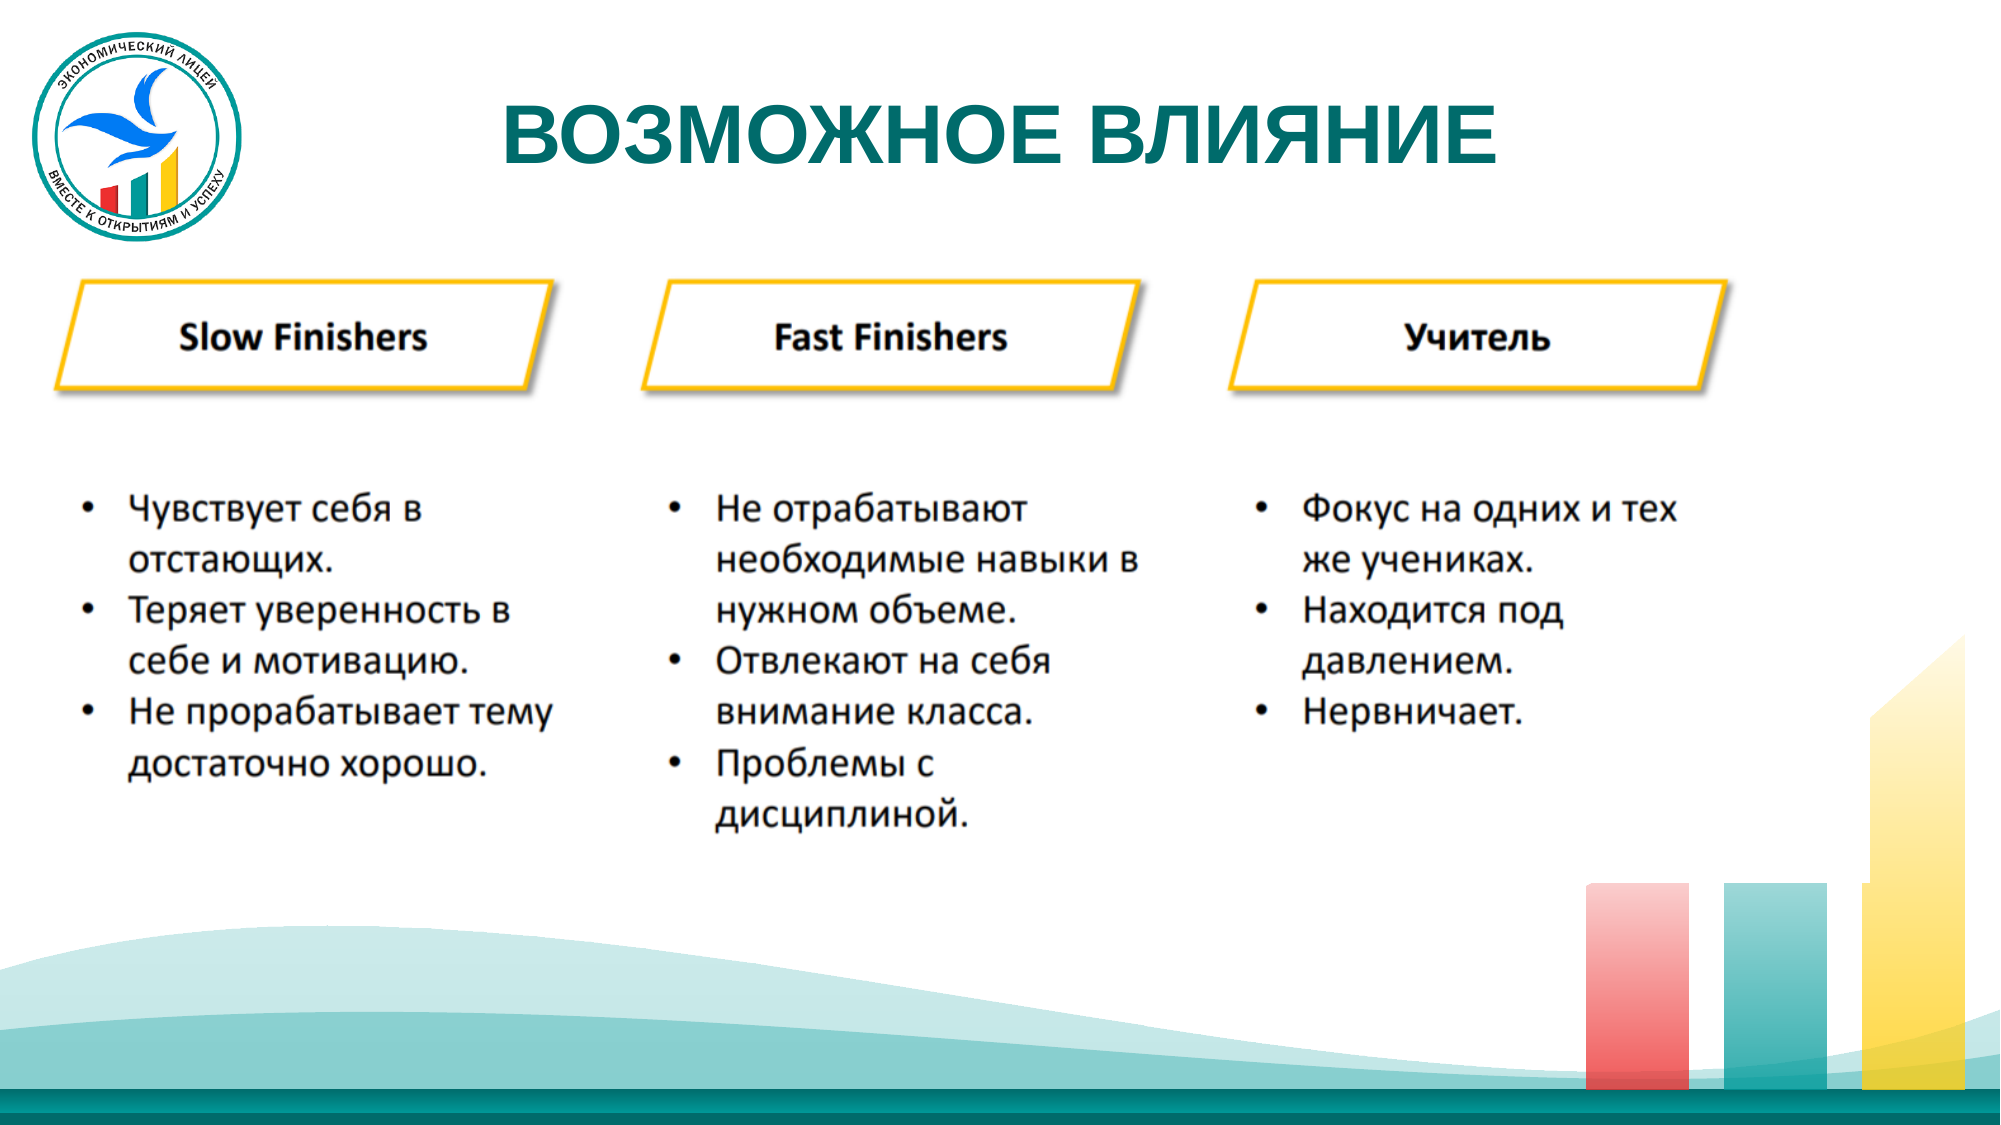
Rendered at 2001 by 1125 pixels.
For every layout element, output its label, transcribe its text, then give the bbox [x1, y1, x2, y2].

picture [31, 267, 1870, 884]
picture [29, 29, 244, 244]
title ВОЗМОЖНОЕ ВЛИЯНИЕ [253, 29, 1747, 244]
